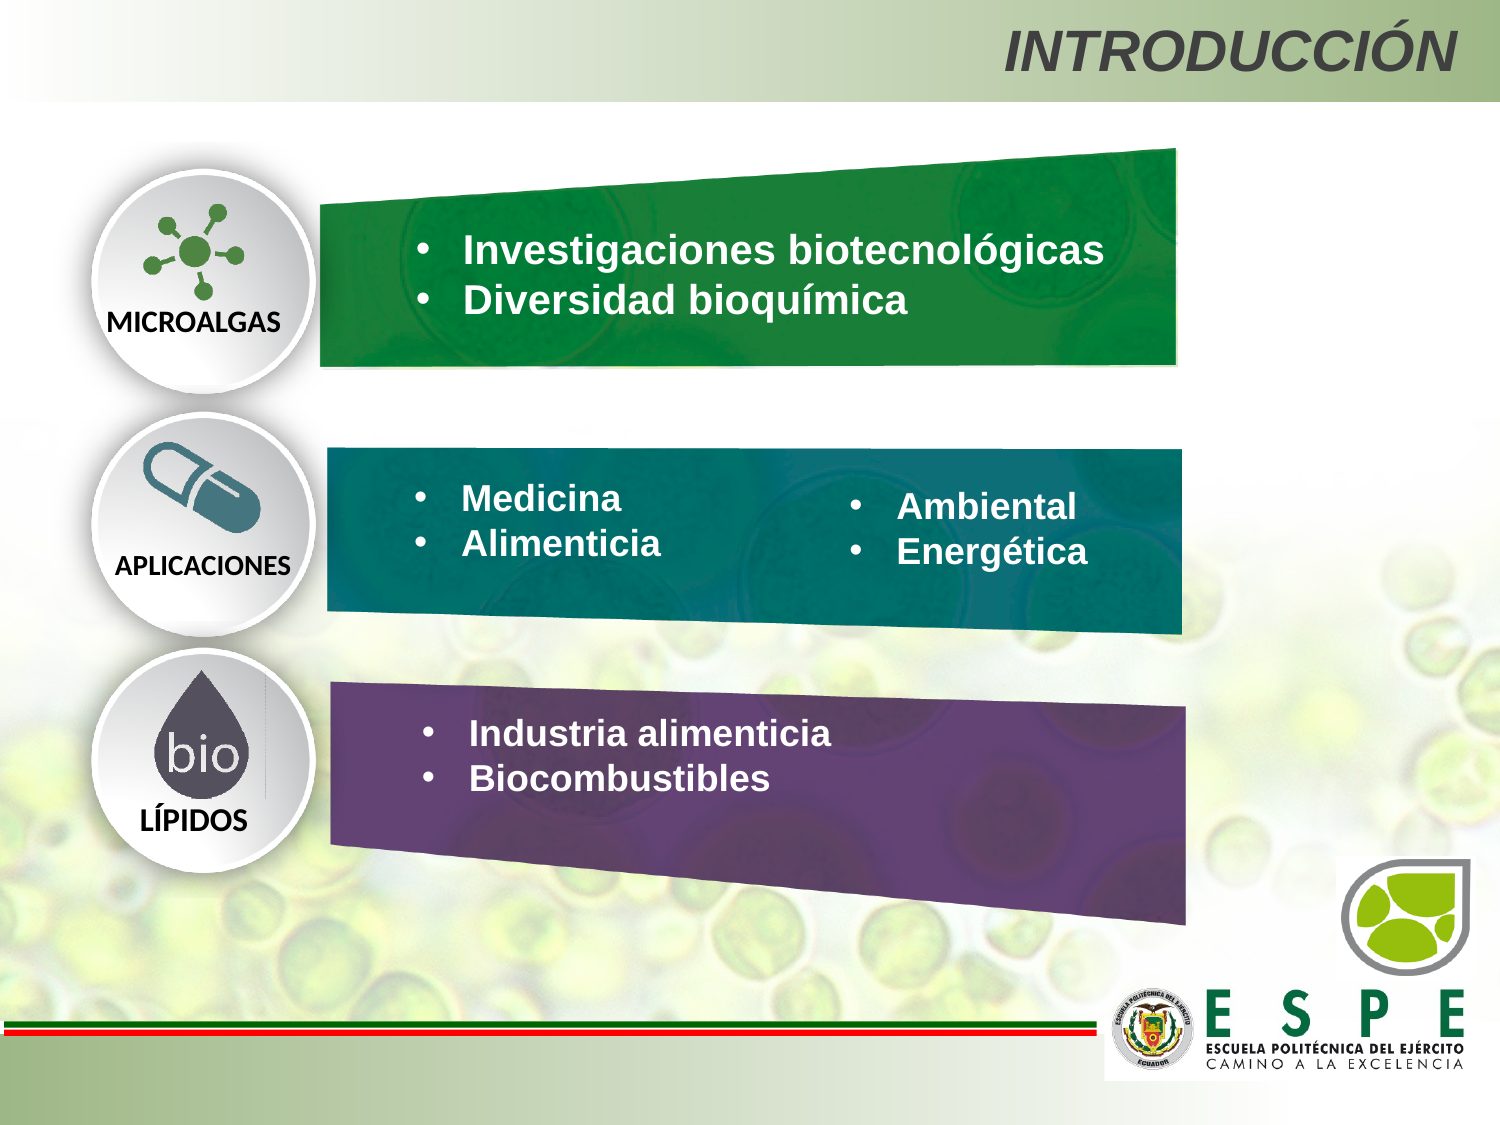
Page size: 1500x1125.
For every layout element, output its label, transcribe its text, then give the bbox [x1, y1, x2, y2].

picture [0, 122, 1500, 1081]
title INTRODUCCIÓN [123, 0, 1473, 126]
